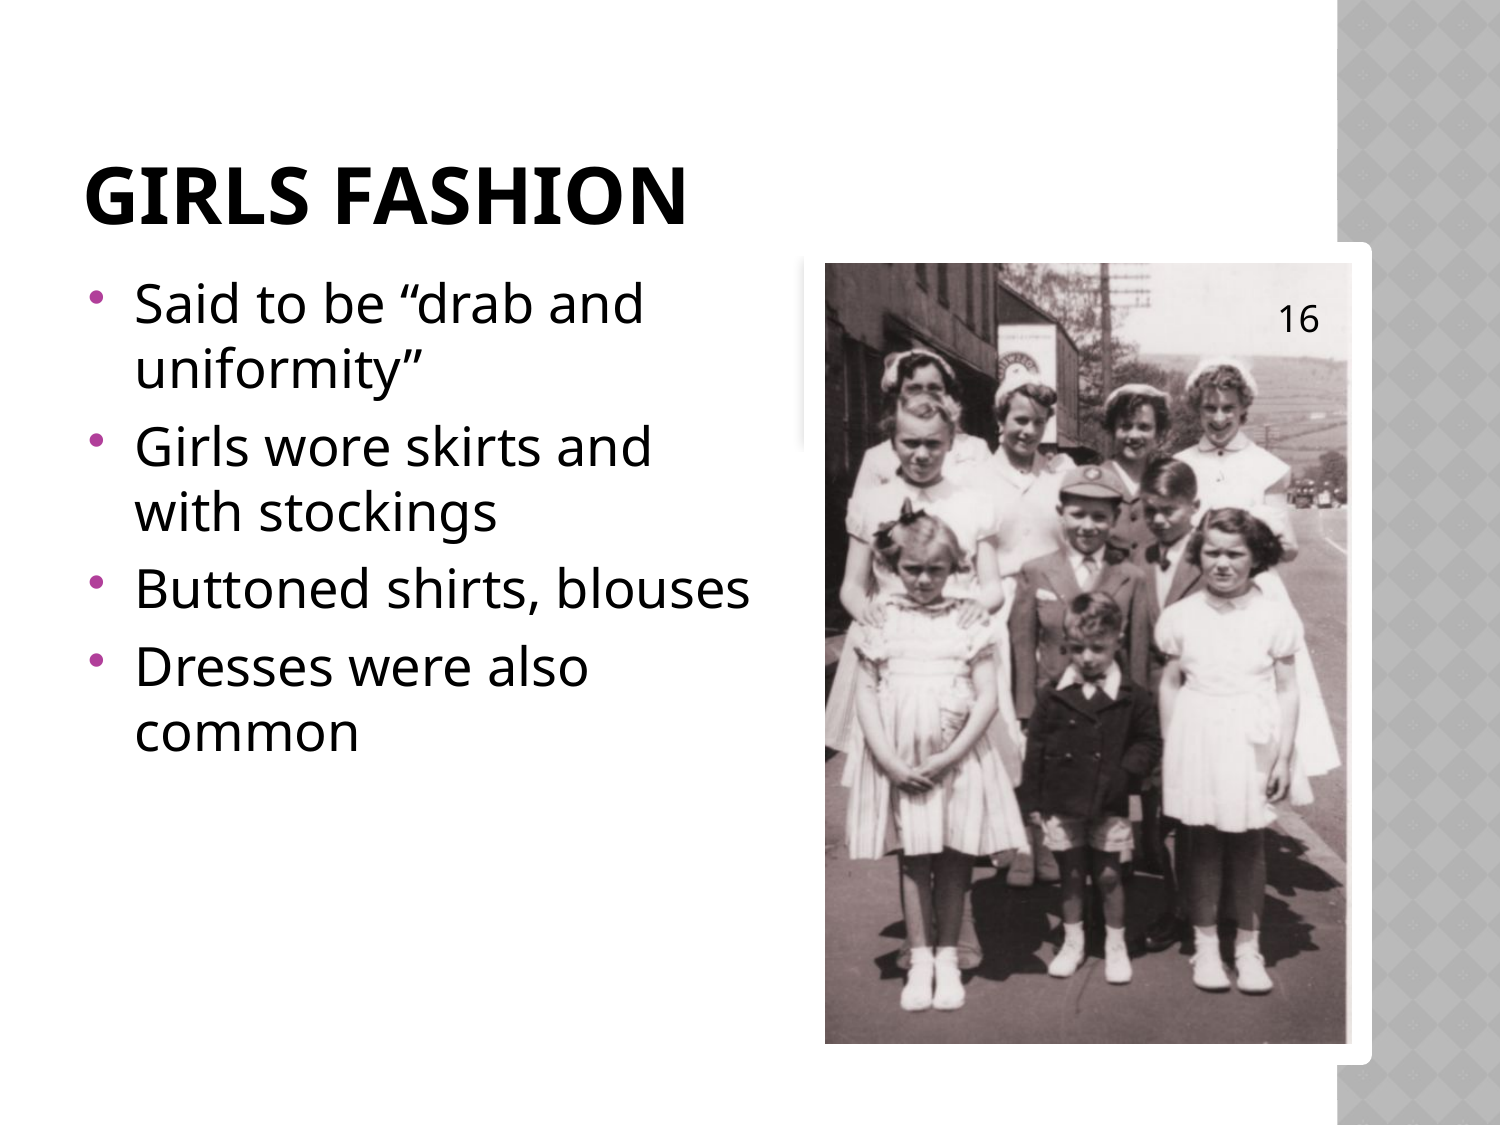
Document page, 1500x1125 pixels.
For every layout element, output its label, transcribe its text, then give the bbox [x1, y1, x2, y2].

title Girls Fashion [75, 52, 1263, 240]
list Said to be “drab and uniformity” Girls wore skirts and with stockings Buttoned shirts, blouses Dresses were also common [75, 262, 775, 1005]
picture [824, 262, 1352, 1045]
